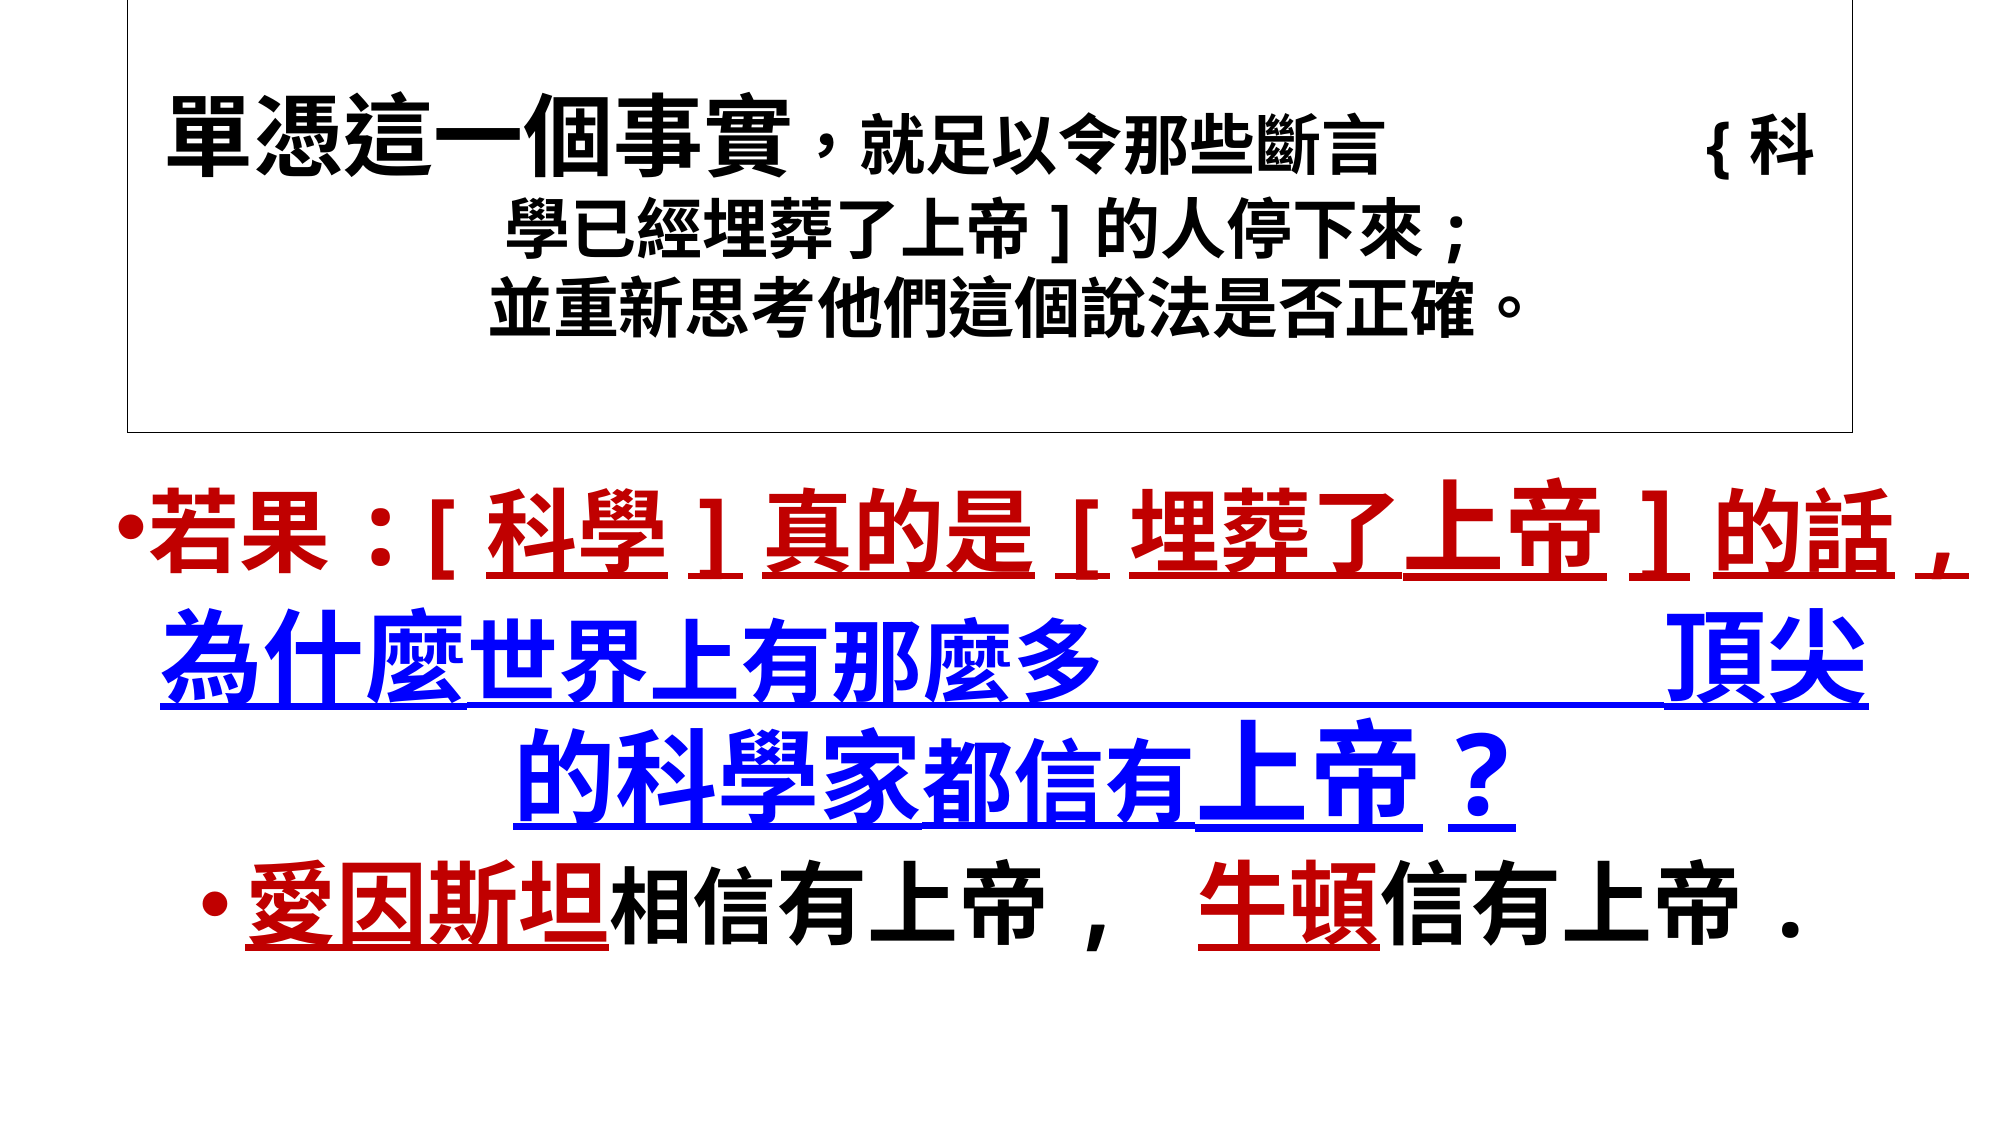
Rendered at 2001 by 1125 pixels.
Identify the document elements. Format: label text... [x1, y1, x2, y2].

list 若果:[科學]真的是[埋葬了上帝]的話, 為什麼世界上有那麼多 頂尖的科學家都信有上帝? 愛因斯坦相信有上帝, 牛頓信有上帝. [100, 432, 1929, 1043]
title 單憑這一個事實，就足以令那些斷言 {科學已經埋葬了上帝]的人停下來; 並重新思考他們這個說法是否正確。 [127, 0, 1853, 432]
